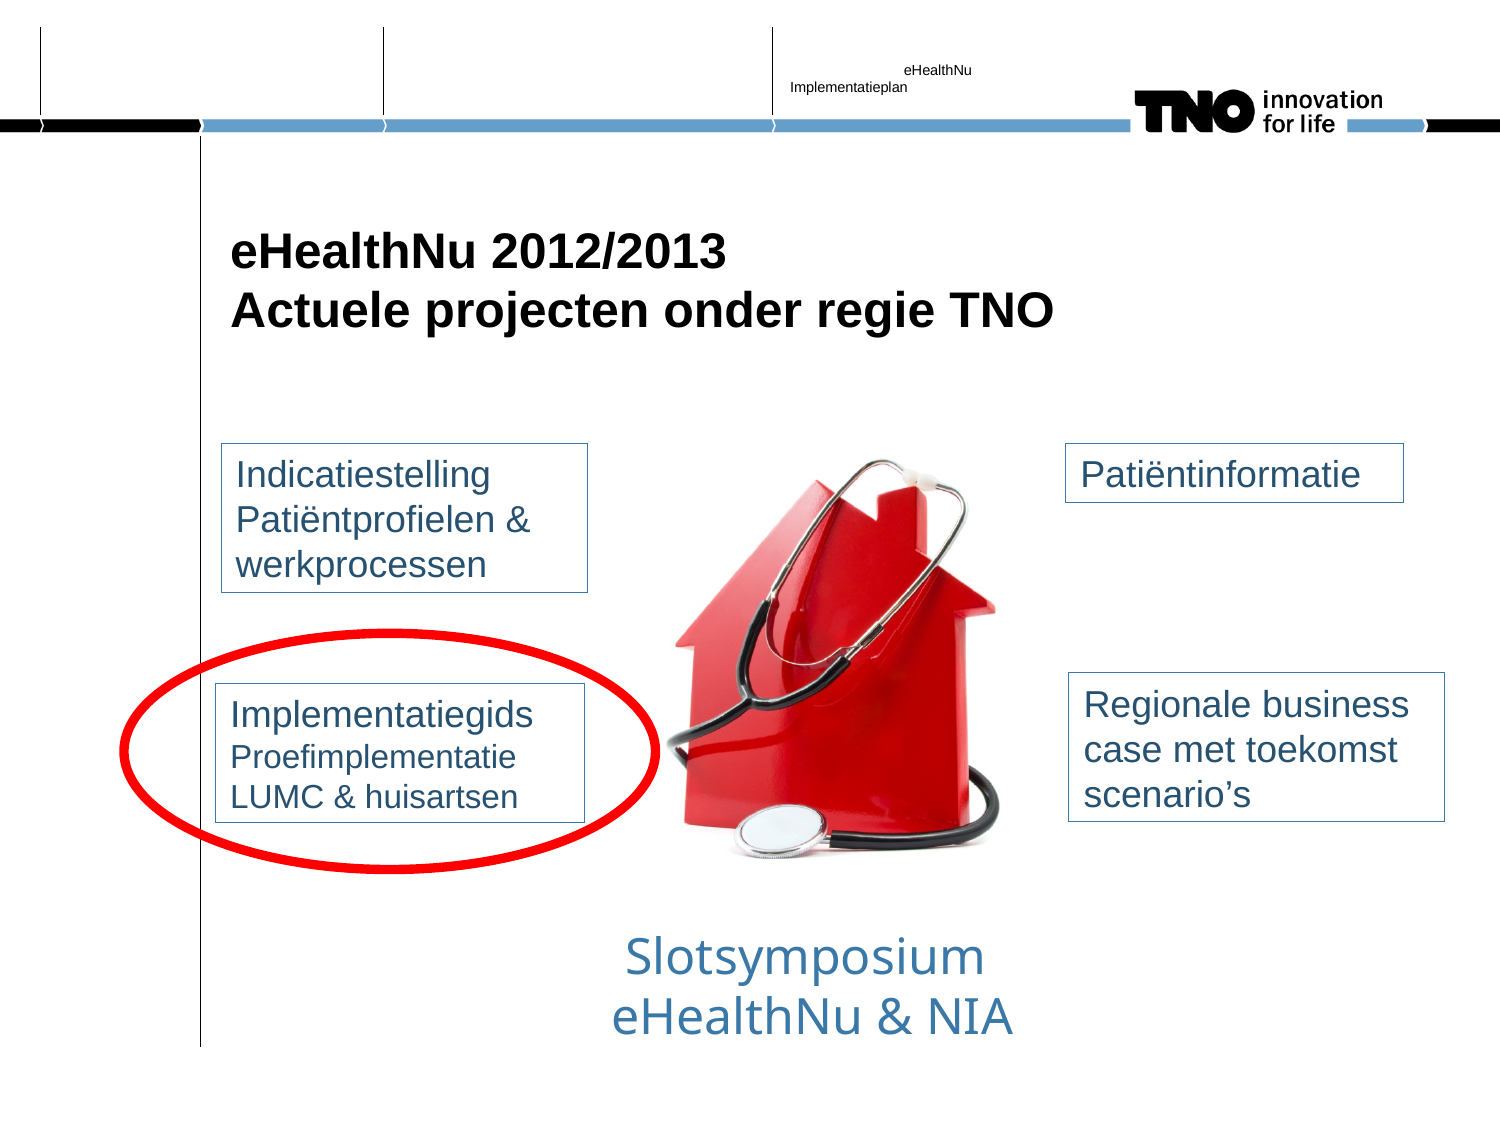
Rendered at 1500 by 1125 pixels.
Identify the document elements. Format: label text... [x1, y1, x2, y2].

text_box [121, 631, 452, 872]
text_box Indicatiestelling Patiëntprofielen & werkprocessen [221, 443, 452, 593]
text_box Slotsymposium eHealthNu & NIA [483, 916, 1142, 1052]
footer eHealthNu Implementatieplan [790, 60, 1086, 79]
text_box Patiëntinformatie [1191, 443, 1404, 503]
title eHealthNu 2012/2013 Actuele projecten onder regie TNO [230, 220, 1424, 339]
text_box Regionale business case met toekomst scenario’s [1191, 672, 1445, 822]
picture [457, 422, 1188, 908]
picture [0, 26, 1500, 133]
